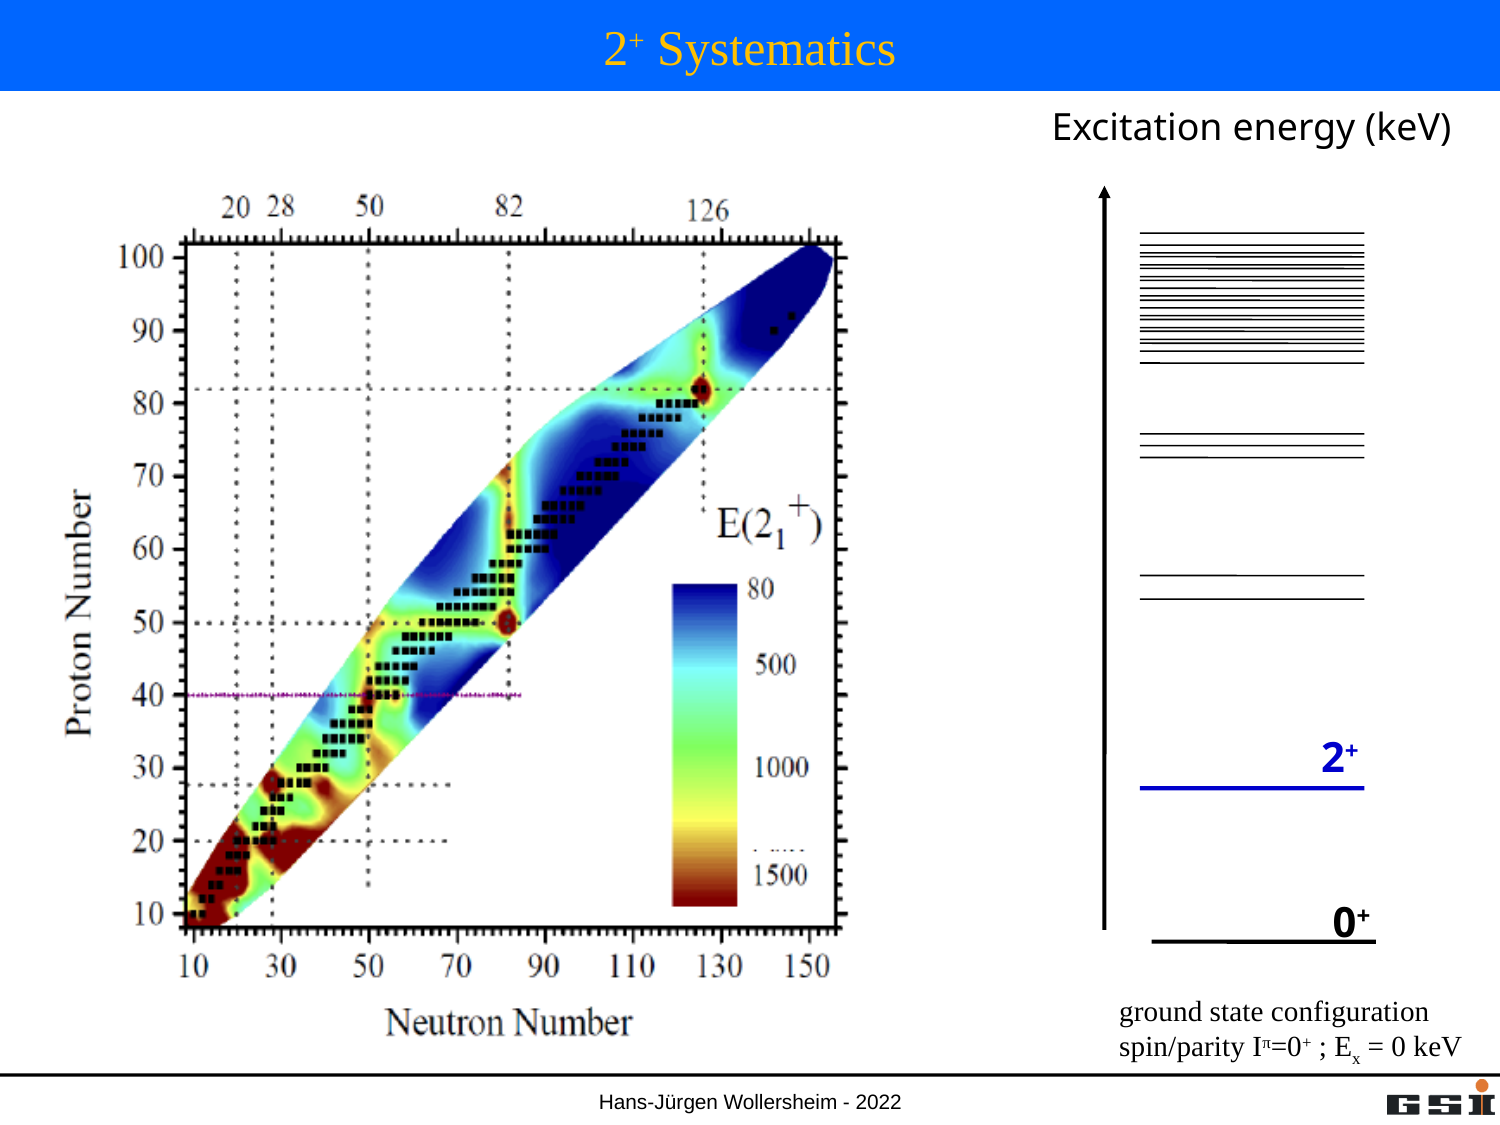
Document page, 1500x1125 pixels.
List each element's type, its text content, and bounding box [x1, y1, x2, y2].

text_box 0+ [1317, 888, 1386, 954]
picture [1387, 1079, 1495, 1115]
picture [40, 176, 868, 1043]
text_box [1098, 185, 1111, 930]
text_box Excitation energy (keV) [1036, 95, 1467, 155]
title 2+ Systematics [0, 0, 1500, 91]
text_box 2+ [1306, 723, 1374, 788]
text_box ground state configuration spin/parity Iπ=0+ ; Ex = 0 keV [1104, 985, 1500, 1075]
